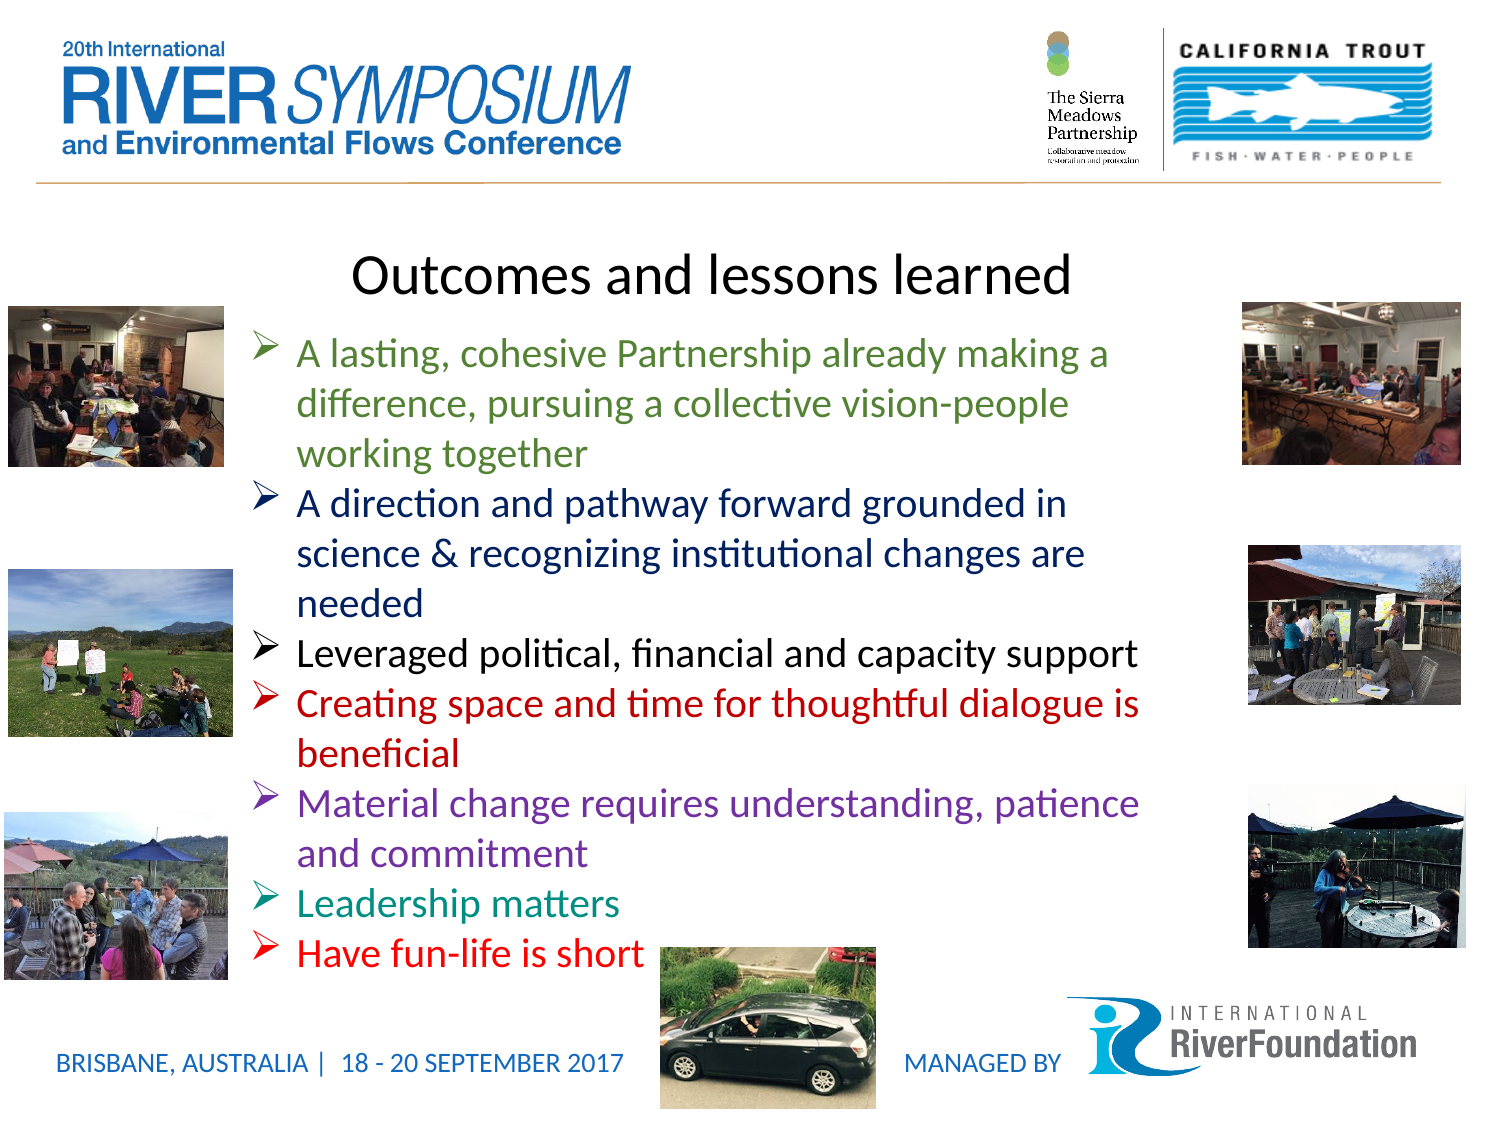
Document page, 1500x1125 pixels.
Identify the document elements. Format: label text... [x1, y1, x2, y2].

picture [1164, 27, 1442, 176]
picture [1067, 997, 1139, 1076]
picture [1127, 997, 1416, 1076]
picture [1247, 545, 1461, 705]
picture [660, 947, 876, 1109]
text_box BRISBANE, AUSTRALIA | 18 - 20 SEPTEMBER 2017 [40, 1036, 660, 1086]
picture [1242, 302, 1461, 466]
picture [4, 812, 228, 980]
picture [8, 569, 233, 737]
text_box MANAGED BY [889, 1036, 1100, 1086]
picture [1040, 25, 1145, 170]
text_box Outcomes and lessons learned [134, 229, 1291, 315]
picture [30, 27, 661, 179]
picture [8, 305, 224, 467]
picture [1247, 784, 1466, 948]
text_box A lasting, cohesive Partnership already making a difference, pursuing a collective vision-people working together A direction and pathway forward grounded in science & recognizing institutional changes are needed Leveraged political, financial and capacity support Creating space and time for thoughtful dialogue is beneficial Material change requires understanding, patience and commitment Leadership matters Have fun-life is short [234, 318, 1213, 983]
picture [1109, 1031, 1118, 1062]
